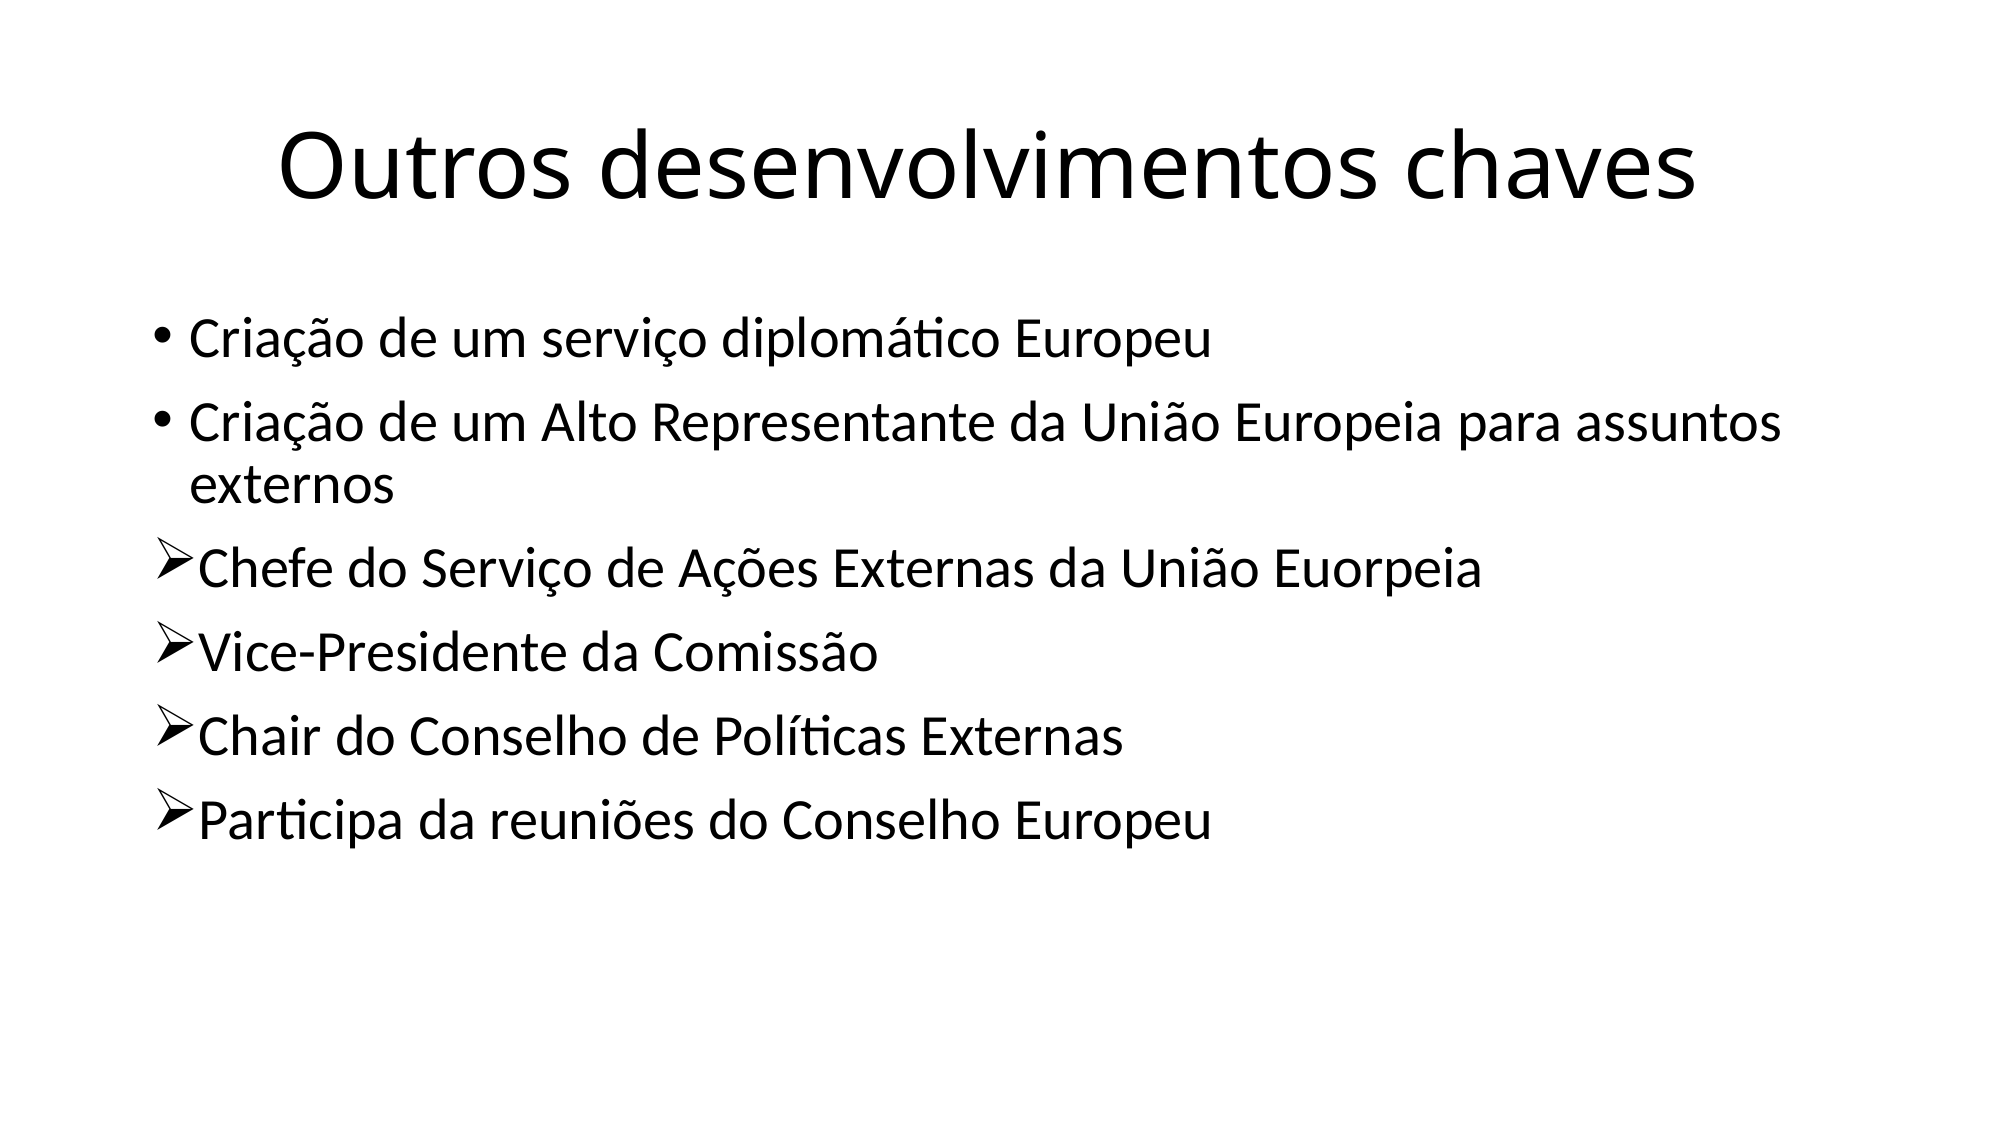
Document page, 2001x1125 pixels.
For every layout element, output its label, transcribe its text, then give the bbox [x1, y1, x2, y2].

title Outros desenvolvimentos chaves [137, 59, 1863, 278]
list Criação de um serviço diplomático Europeu Criação de um Alto Representante da União Europeia para assuntos externos Chefe do Serviço de Ações Externas da União Euorpeia Vice-Presidente da Comissão Chair do Conselho de Políticas Externas Participa da reuniões do Conselho Europeu [137, 299, 1863, 1014]
